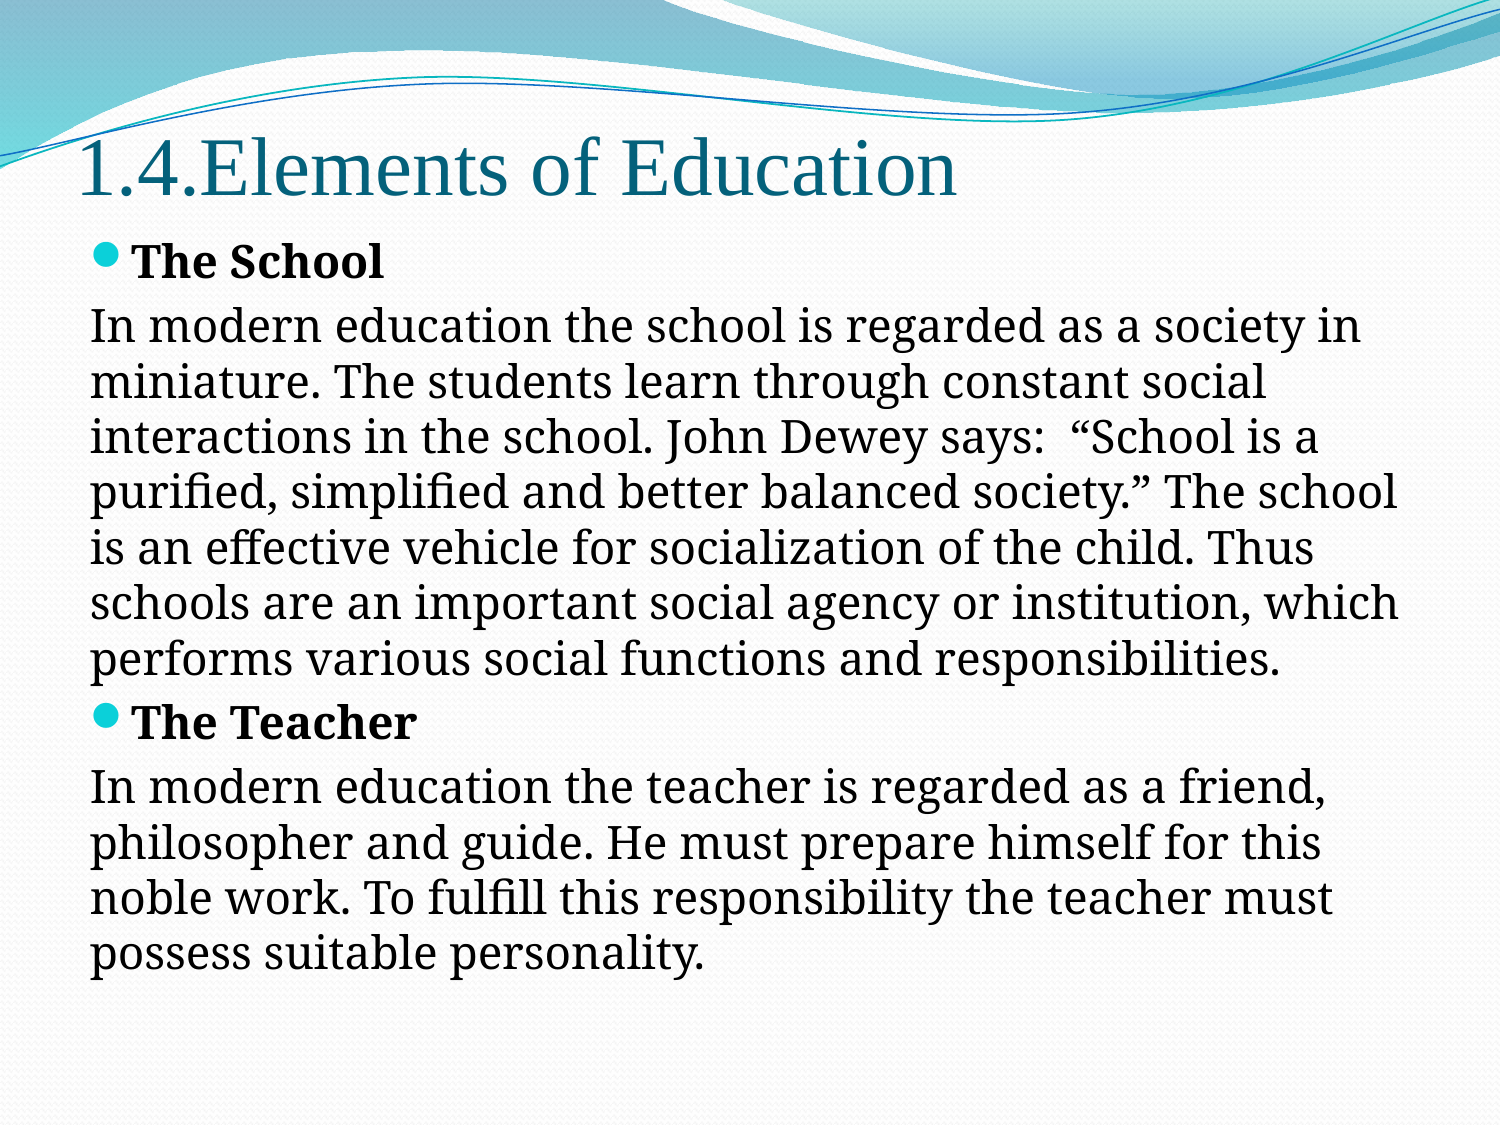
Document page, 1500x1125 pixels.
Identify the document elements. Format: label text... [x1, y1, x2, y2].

list The School In modern education the school is regarded as a society in miniature. The students learn through constant social interactions in the school. John Dewey says: “School is a purified, simplified and better balanced society.” The school is an effective vehicle for socialization of the child. Thus schools are an important social agency or institution, which performs various social functions and responsibilities. The Teacher In modern education the teacher is regarded as a friend, philosopher and guide. He must prepare himself for this noble work. To fulfill this responsibility the teacher must possess suitable personality. [75, 224, 1425, 1038]
title 1.4.Elements of Education [75, 62, 1425, 213]
